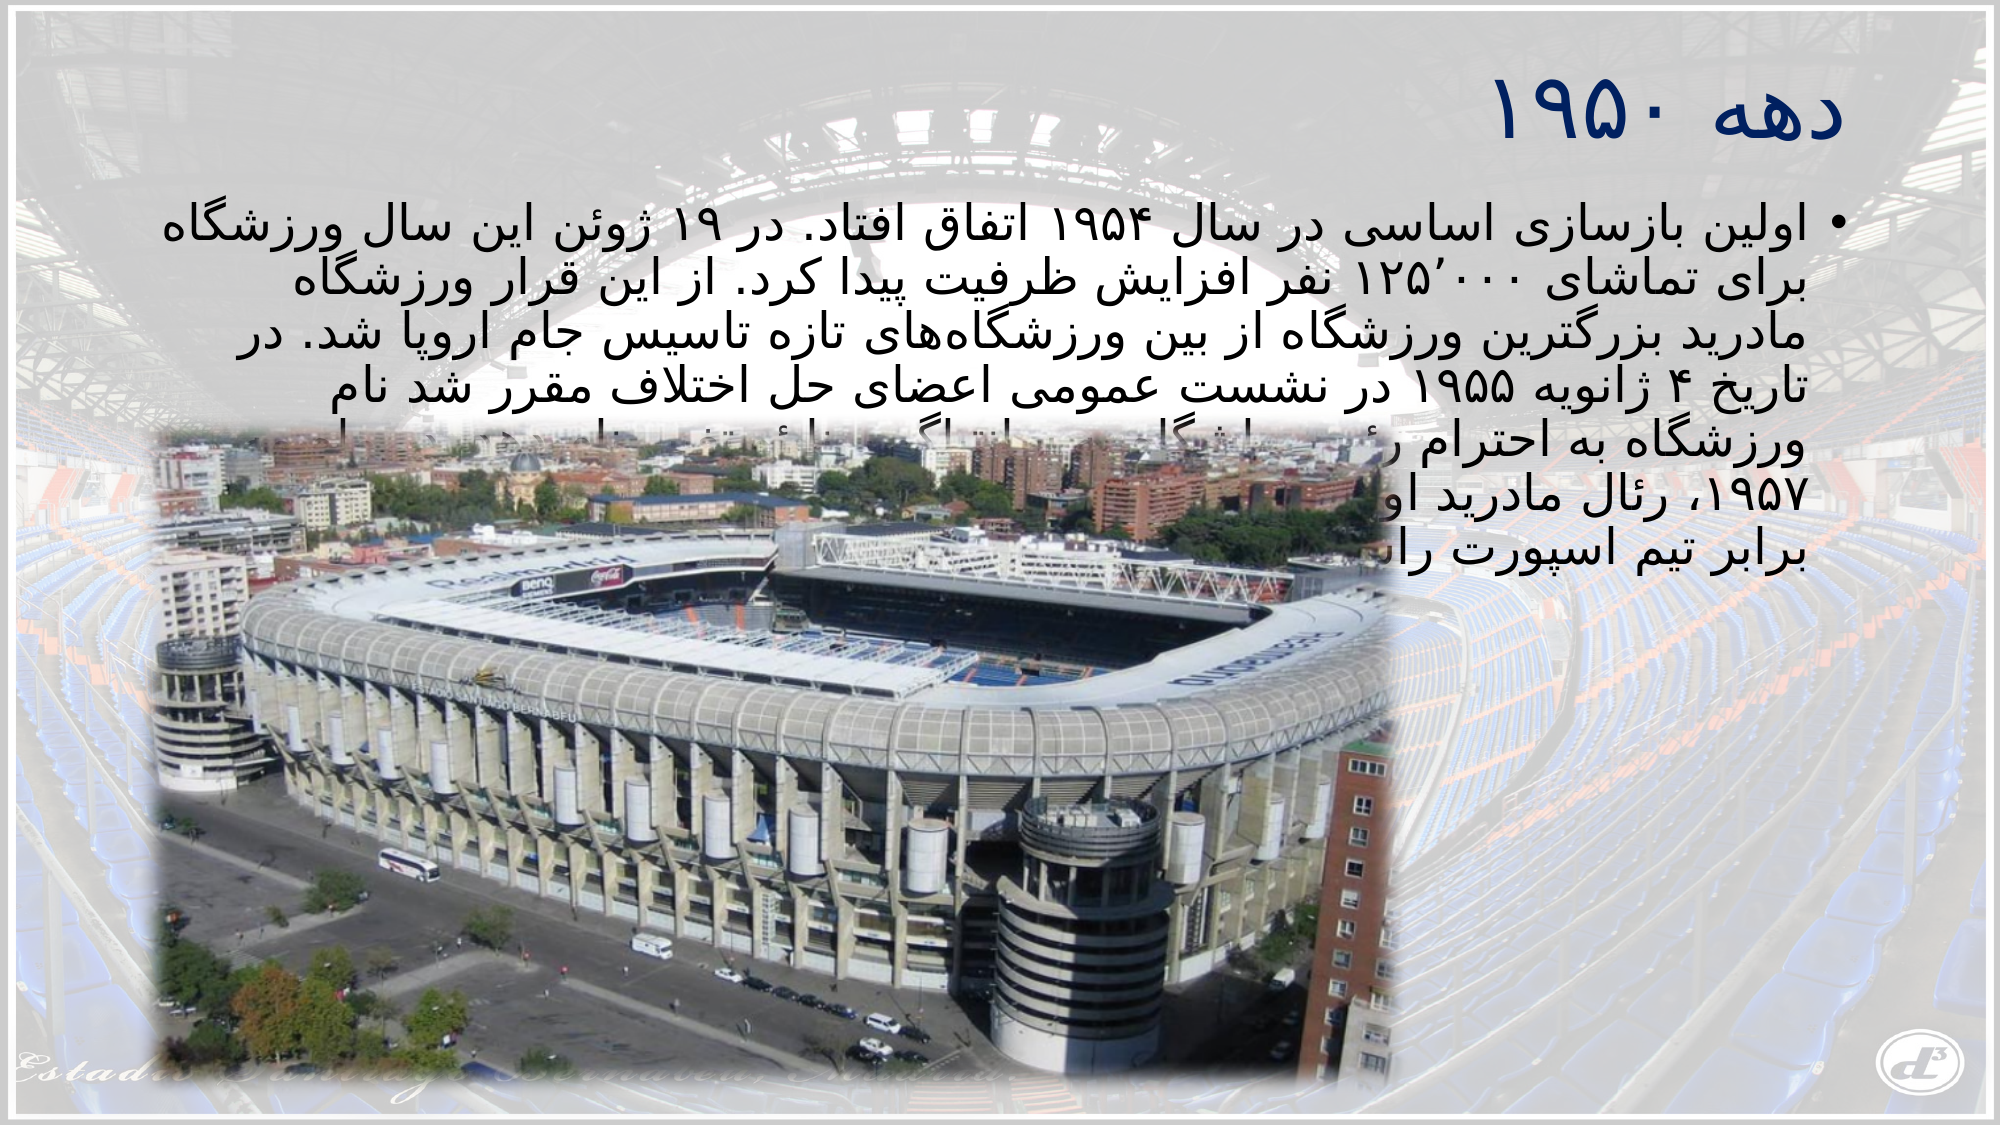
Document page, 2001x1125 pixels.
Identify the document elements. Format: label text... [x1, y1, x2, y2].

picture [137, 414, 1408, 1096]
list اولین بازسازی اساسی در سال ۱۹۵۴ اتفاق افتاد. در ۱۹ ژوئن این سال ورزشگاه برای تماشای ۱۲۵٬۰۰۰ نفر افزایش ظرفیت پیدا کرد. از این قرار ورزشگاه مادرید بزرگترین ورزشگاه از بین ورزشگاه‌های تازه تاسیس جام اروپا شد. در تاریخ ۴ ژانویه ۱۹۵۵ در نشست عمومی اعضای حل اختلاف مقرر شد نام ورزشگاه به احترام رئیس باشگاه به سانتیاگو برنابئو تغییر نام دهد. در ماه مه ۱۹۵۷، رئال مادرید اولین بار از چراغ‌های برقی برای روشنایی ورزشگاه در بازی برابر تیم اسپورت راسیفه برزیل استفاده کرد. [137, 108, 1863, 823]
title دهه ۱۹۵۰ [137, 0, 1863, 108]
